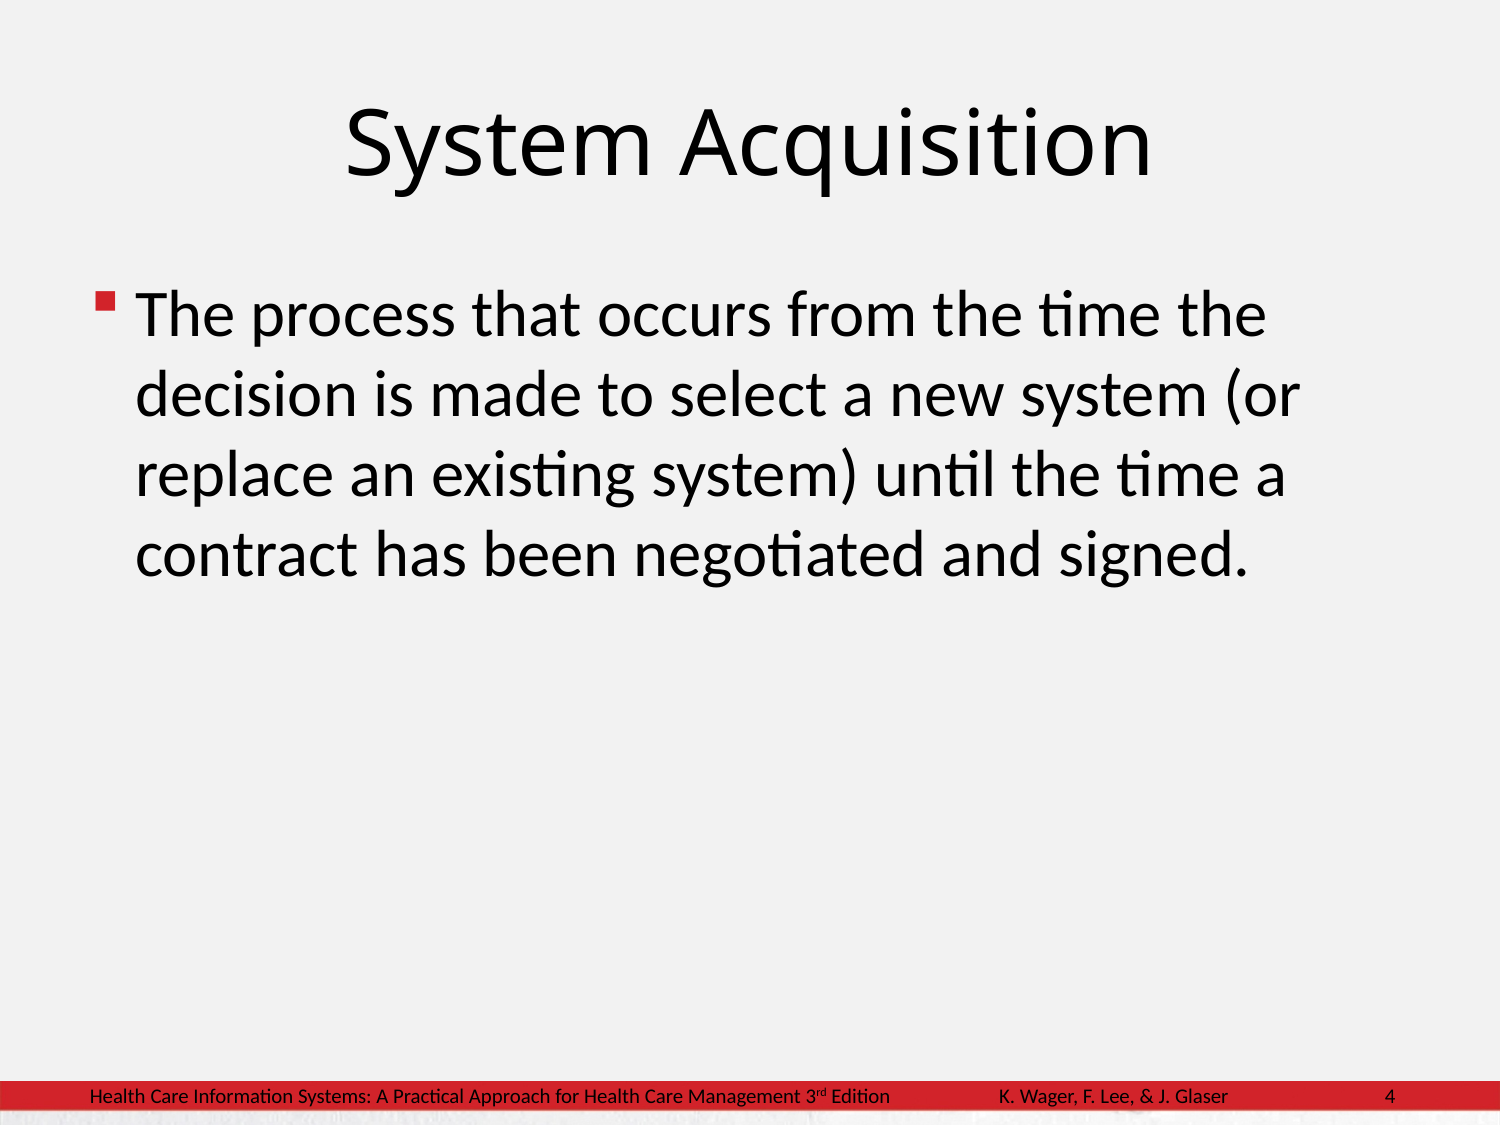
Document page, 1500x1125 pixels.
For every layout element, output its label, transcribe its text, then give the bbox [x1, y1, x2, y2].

list The process that occurs from the time the decision is made to select a new system (or replace an existing system) until the time a contract has been negotiated and signed. [75, 262, 1425, 1005]
title System Acquisition [75, 45, 1425, 233]
picture [0, 1081, 1500, 1125]
